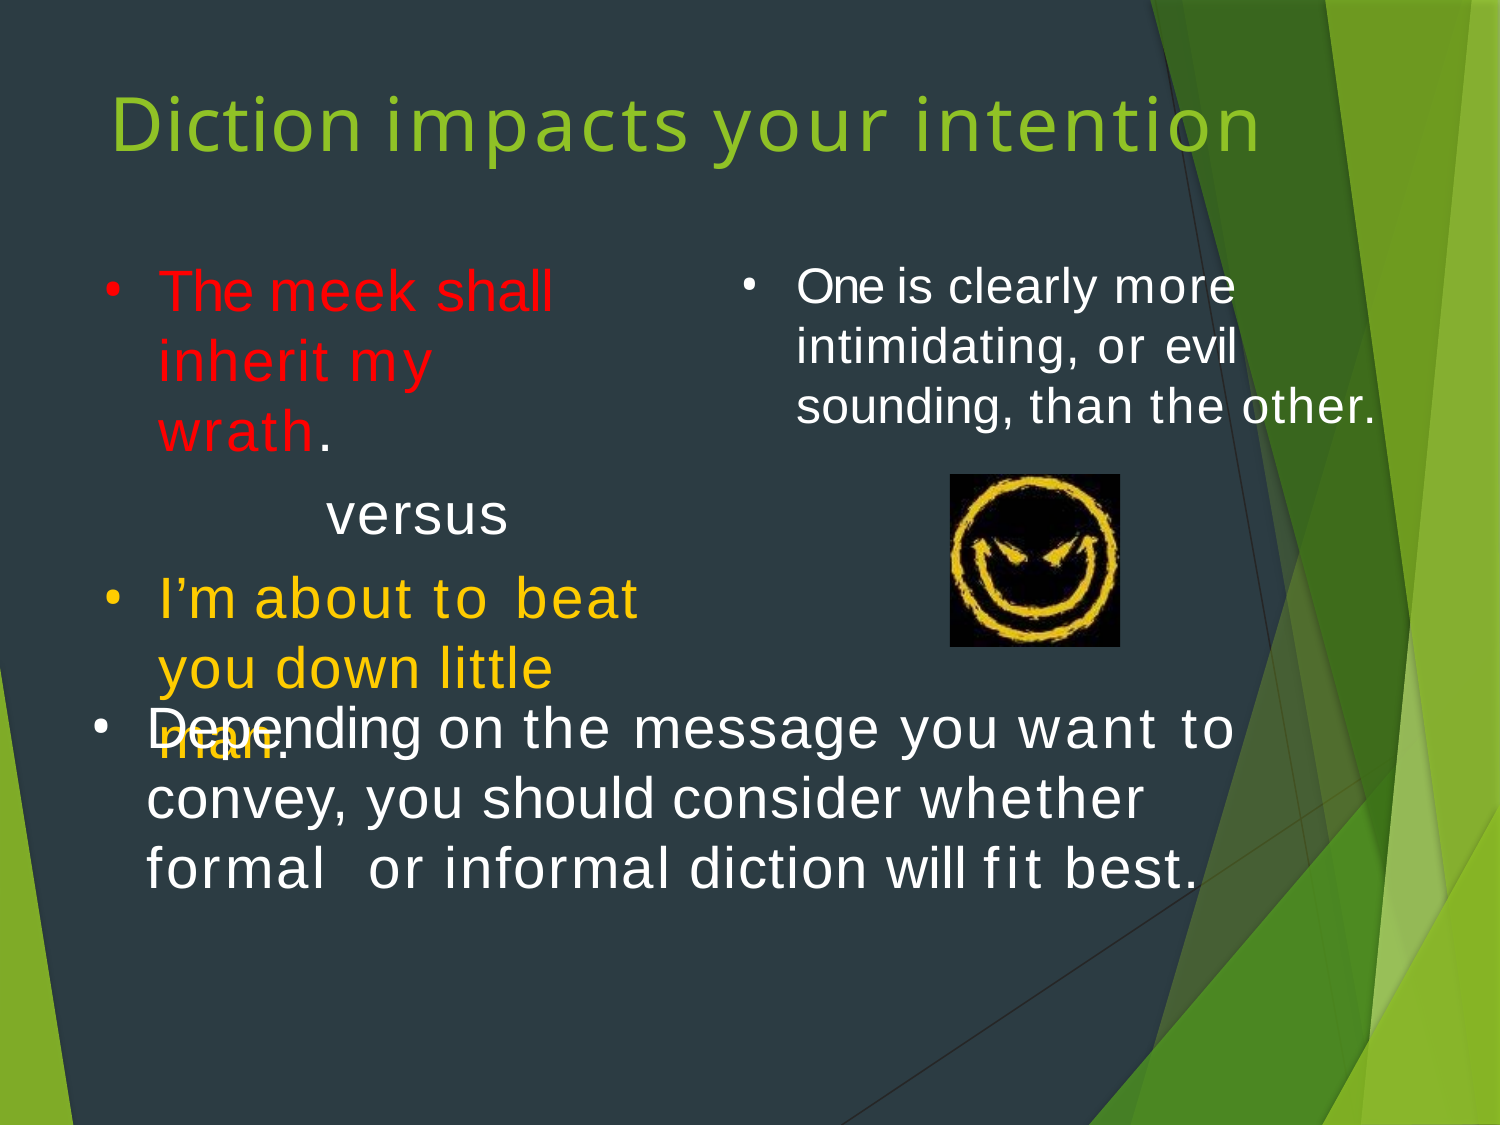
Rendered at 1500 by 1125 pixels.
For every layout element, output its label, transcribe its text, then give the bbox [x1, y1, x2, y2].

title Diction impacts your intention [107, 73, 1392, 265]
text_box [949, 474, 1121, 647]
text_box The meek shall inherit my wrath. versus I’m about to beat you down little man. [100, 250, 704, 688]
text_box Depending on the message you want to convey, you should consider whether formal or informal diction will fit best. [87, 688, 1344, 901]
text_box One is clearly more intimidating, or evil sounding, than the other. [737, 251, 1379, 434]
